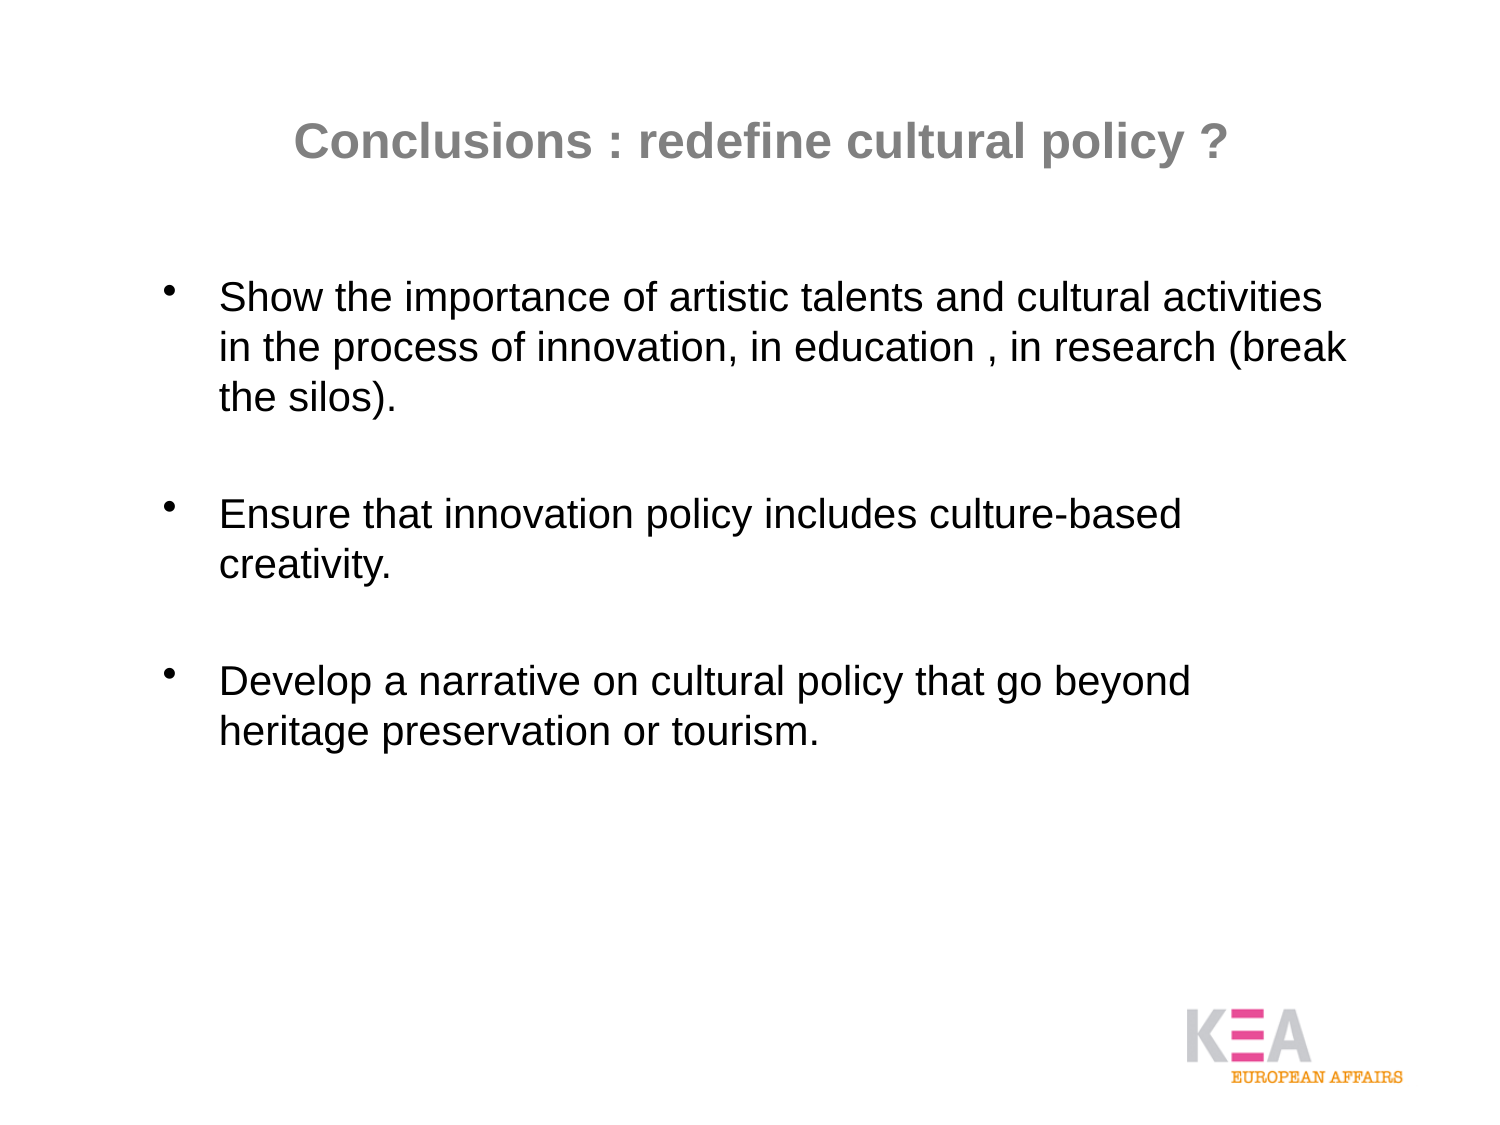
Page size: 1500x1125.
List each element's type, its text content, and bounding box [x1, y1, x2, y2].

picture [1187, 999, 1425, 1095]
list Show the importance of artistic talents and cultural activities in the process of innovation, in education , in research (break the silos). Ensure that innovation policy includes culture-based creativity. Develop a narrative on cultural policy that go beyond heritage preservation or tourism. [147, 262, 1365, 1006]
title Conclusions : redefine cultural policy ? [147, 44, 1377, 233]
